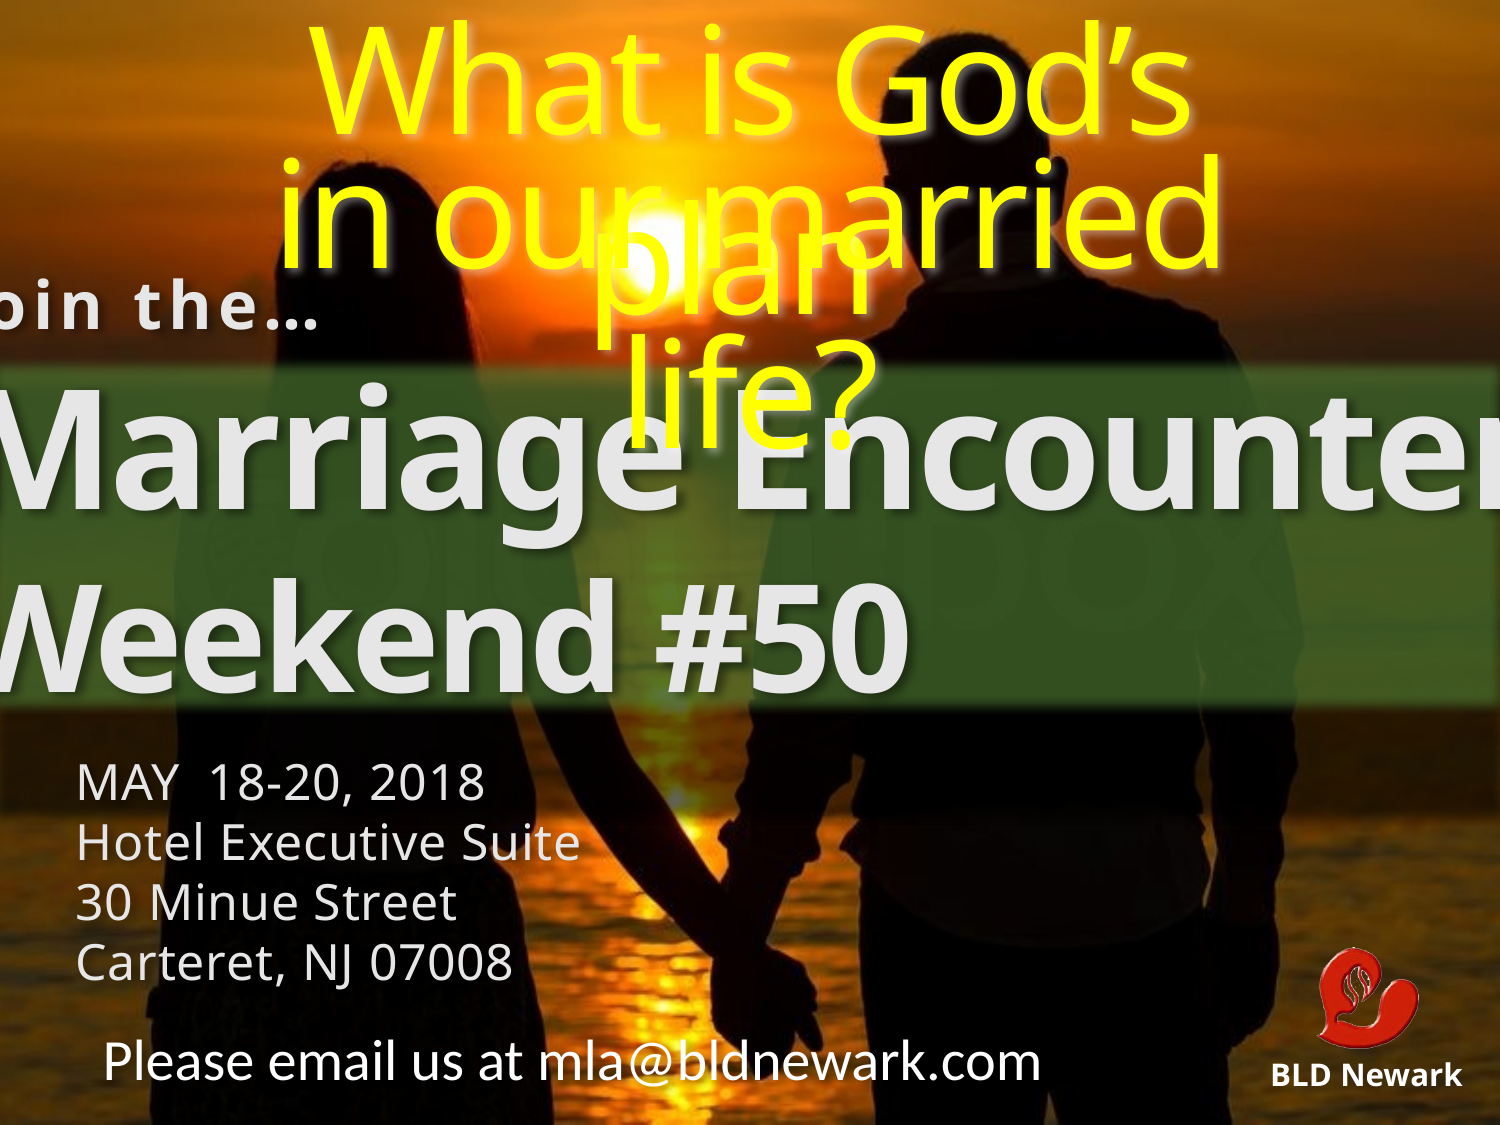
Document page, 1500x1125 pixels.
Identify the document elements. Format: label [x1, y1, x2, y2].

text_box [1260, 947, 1474, 1099]
picture [0, 0, 1500, 1125]
